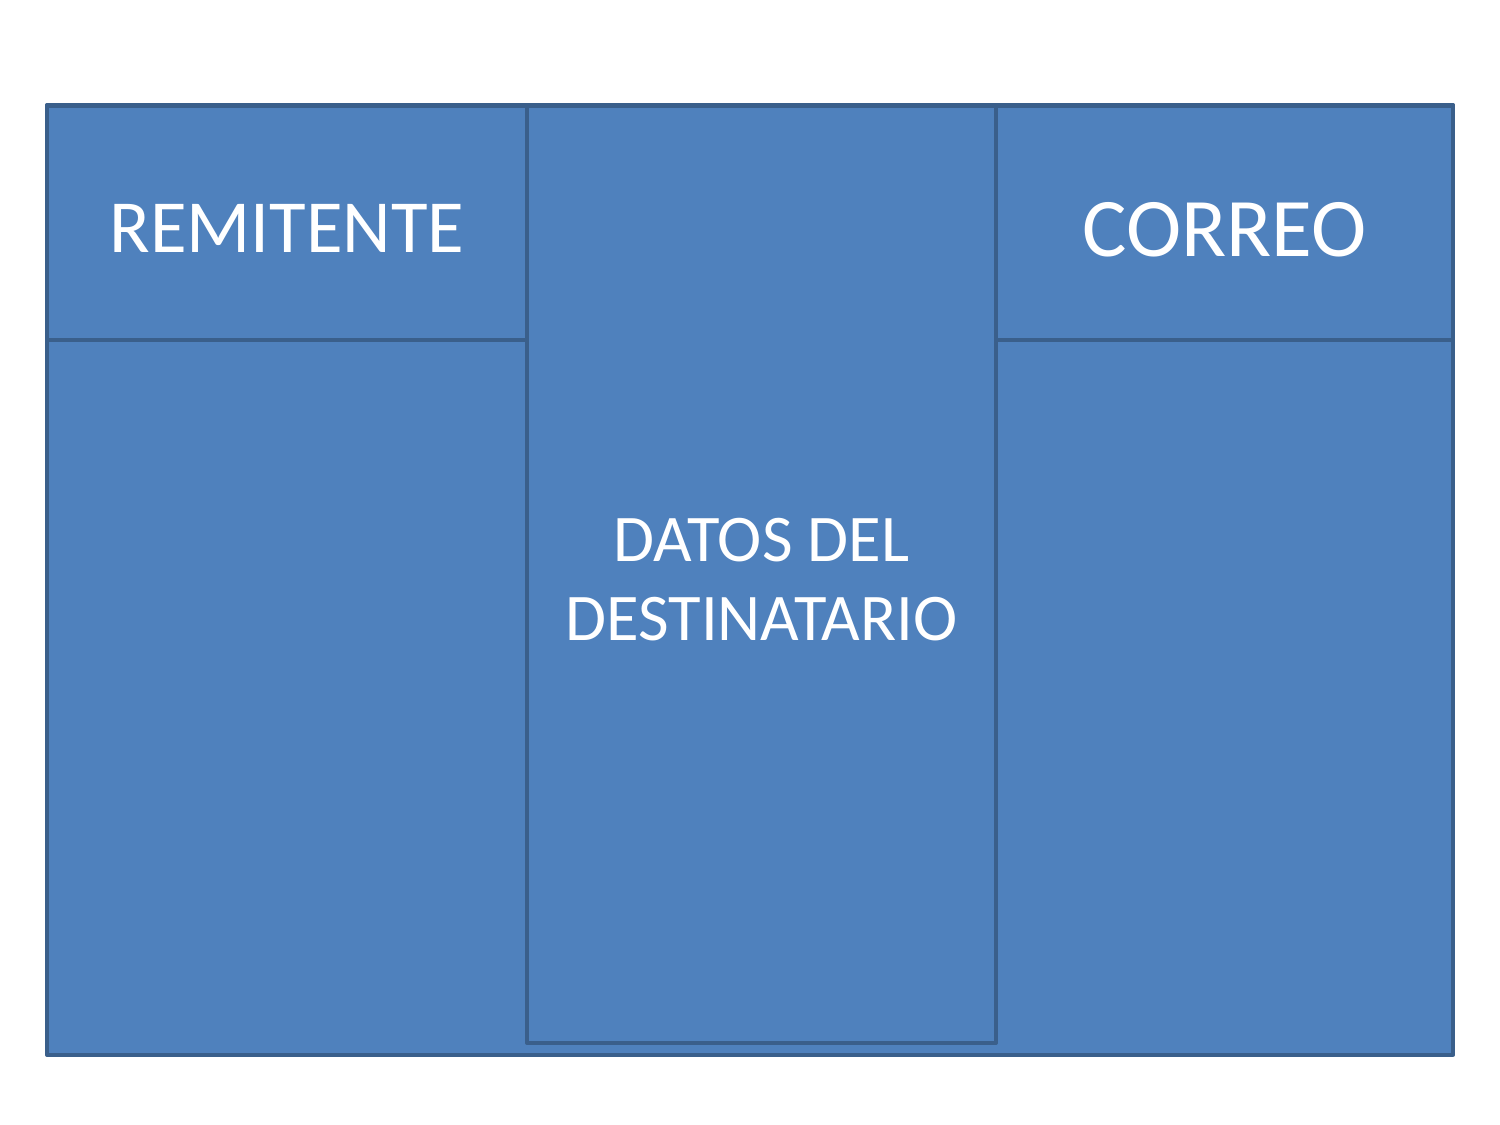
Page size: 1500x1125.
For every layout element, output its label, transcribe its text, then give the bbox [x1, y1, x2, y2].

text_box REMITENTE [45, 103, 529, 342]
text_box DATOS DEL DESTINATARIO [525, 103, 998, 1045]
text_box CORREO [994, 103, 1455, 342]
text_box [45, 342, 1455, 1057]
